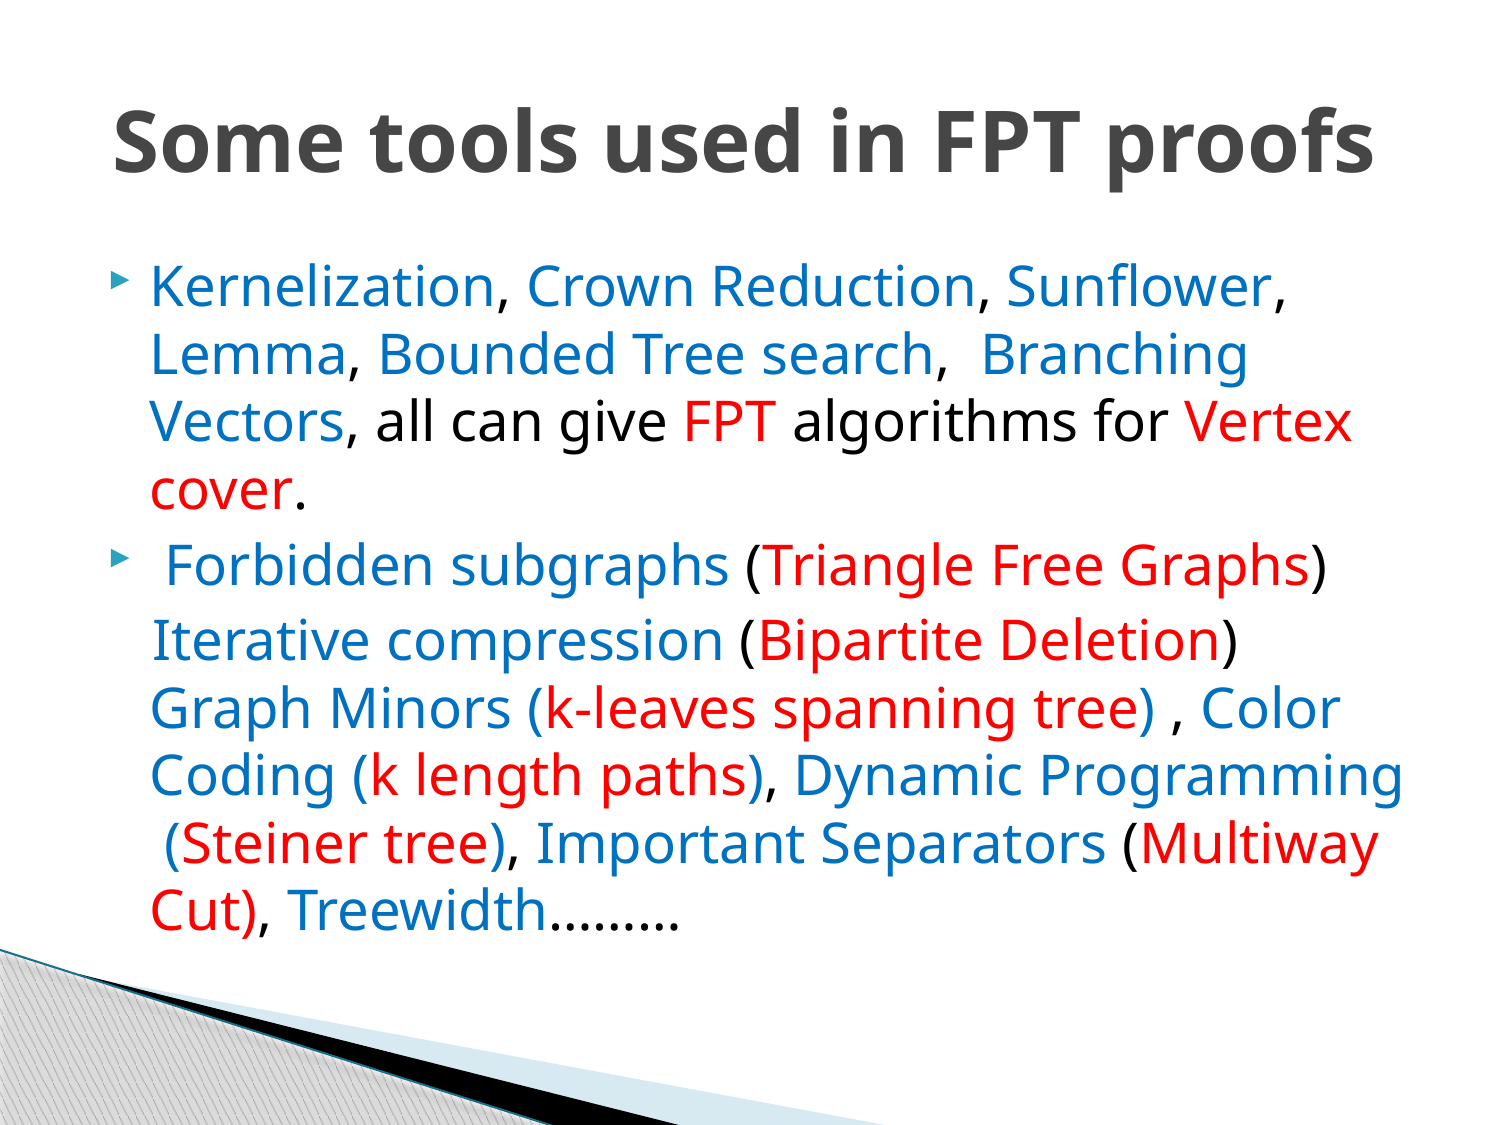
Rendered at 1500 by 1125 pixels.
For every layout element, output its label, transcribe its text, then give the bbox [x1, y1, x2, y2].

title Some tools used in FPT proofs [75, 45, 1425, 233]
list Kernelization, Crown Reduction, Sunflower, Lemma, Bounded Tree search, Branching Vectors, all can give FPT algorithms for Vertex cover. Forbidden subgraphs (Triangle Free Graphs) Iterative compression (Bipartite Deletion) Graph Minors (k-leaves spanning tree) , Color Coding (k length paths), Dynamic Programming (Steiner tree), Important Separators (Multiway Cut), Treewidth……… [75, 243, 1425, 986]
